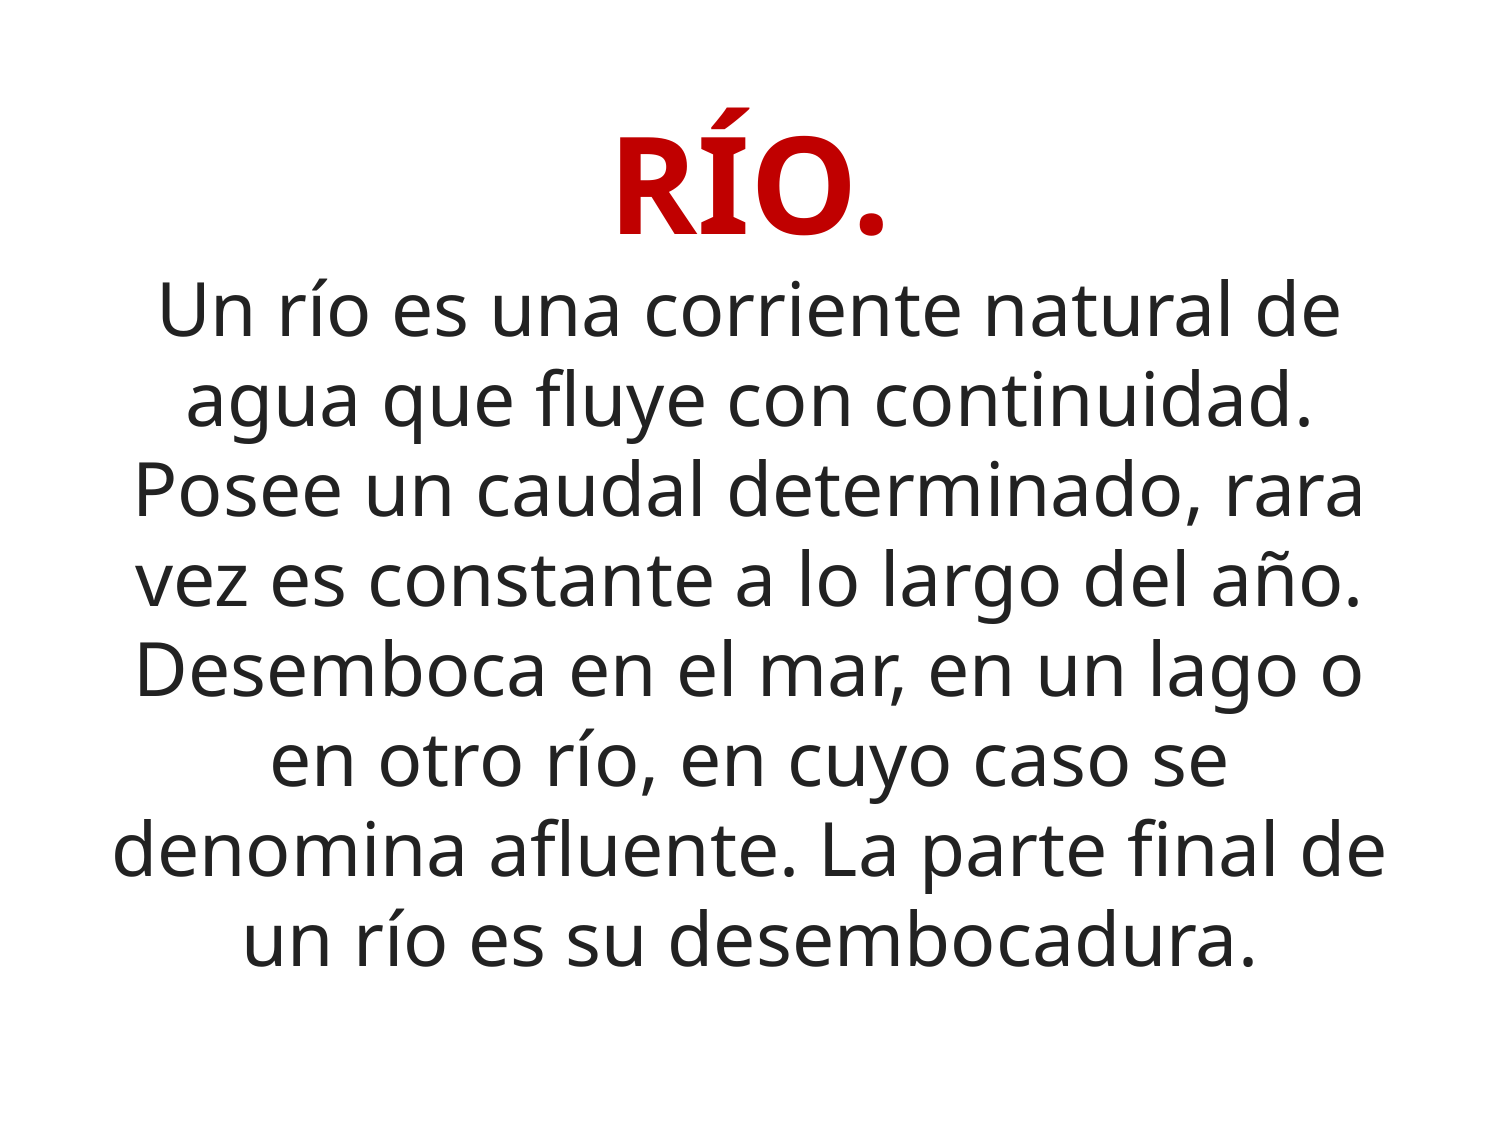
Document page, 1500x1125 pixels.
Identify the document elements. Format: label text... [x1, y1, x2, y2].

title RÍO. Un río es una corriente natural de agua que fluye con continuidad. Posee un caudal determinado, rara vez es constante a lo largo del año. Desemboca en el mar, en un lago o en otro río, en cuyo caso se denomina afluente. La parte final de un río es su desembocadura. [75, 45, 1425, 1035]
